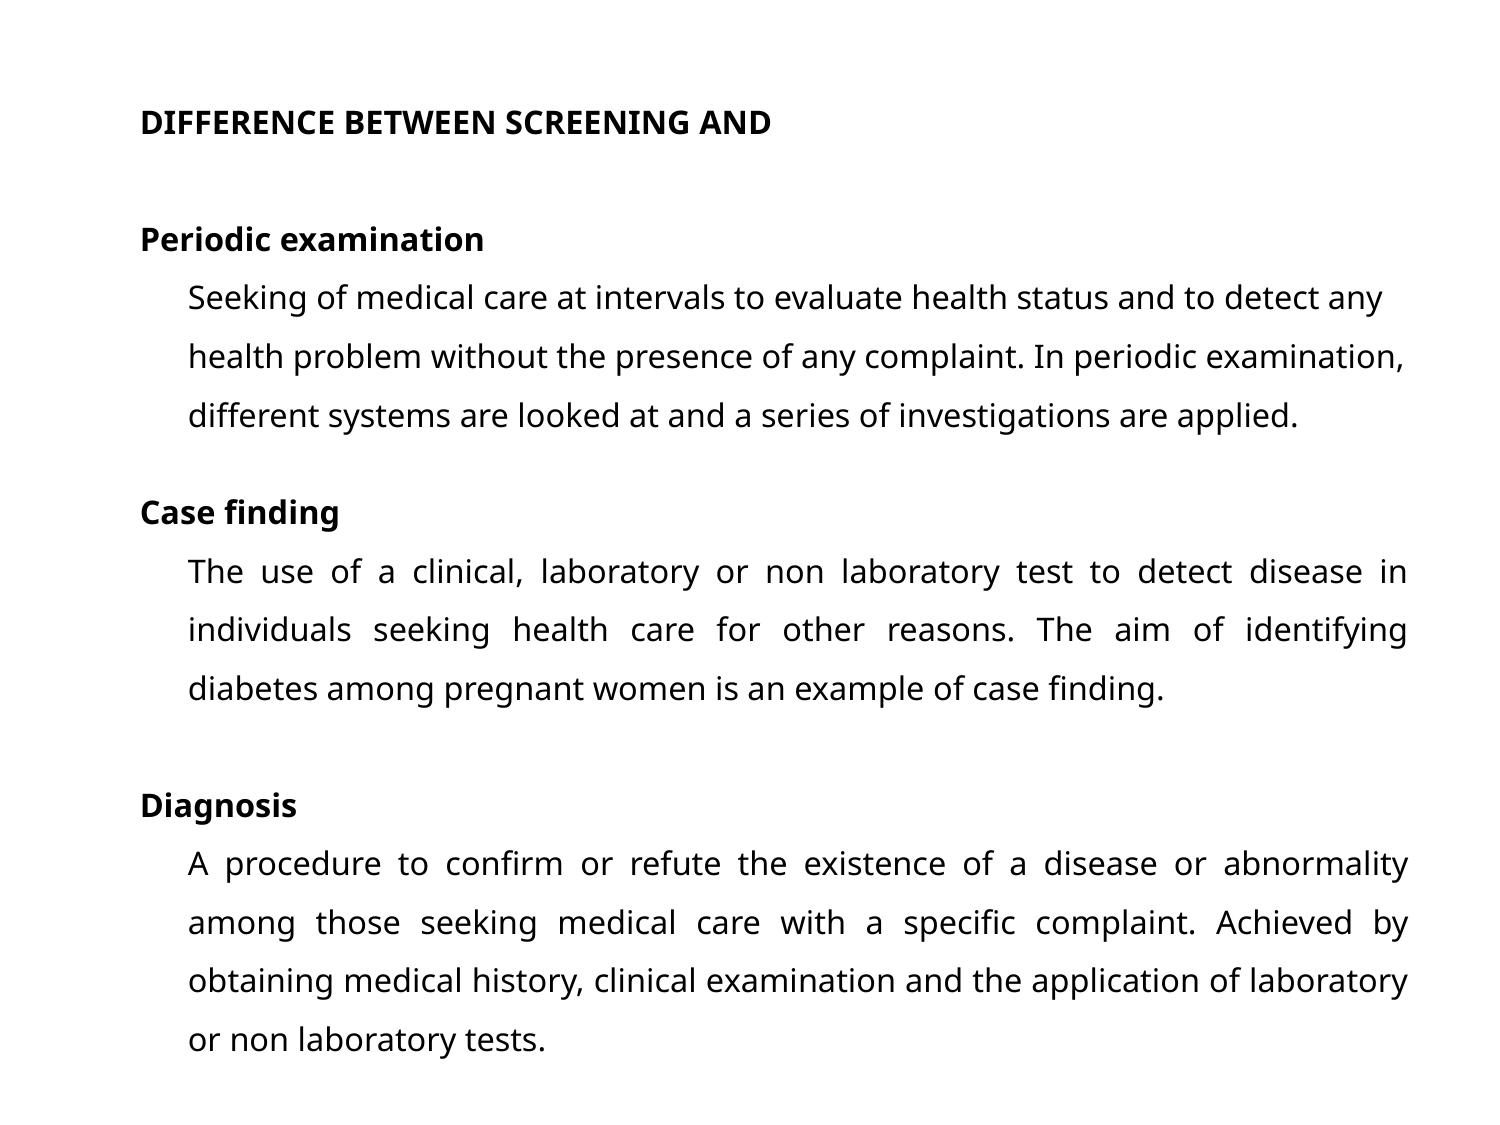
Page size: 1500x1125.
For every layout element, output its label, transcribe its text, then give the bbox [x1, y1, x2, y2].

list DIFFERENCE BETWEEN SCREENING AND Periodic examination Seeking of medical care at intervals to evaluate health status and to detect any health problem without the presence of any complaint. In periodic examination, different systems are looked at and a series of investigations are applied. Case finding The use of a clinical, laboratory or non laboratory test to detect disease in individuals seeking health care for other reasons. The aim of identifying diabetes among pregnant women is an example of case finding. Diagnosis A procedure to confirm or refute the existence of a disease or abnormality among those seeking medical care with a specific complaint. Achieved by obtaining medical history, clinical examination and the application of laboratory or non laboratory tests. [125, 75, 1425, 1100]
